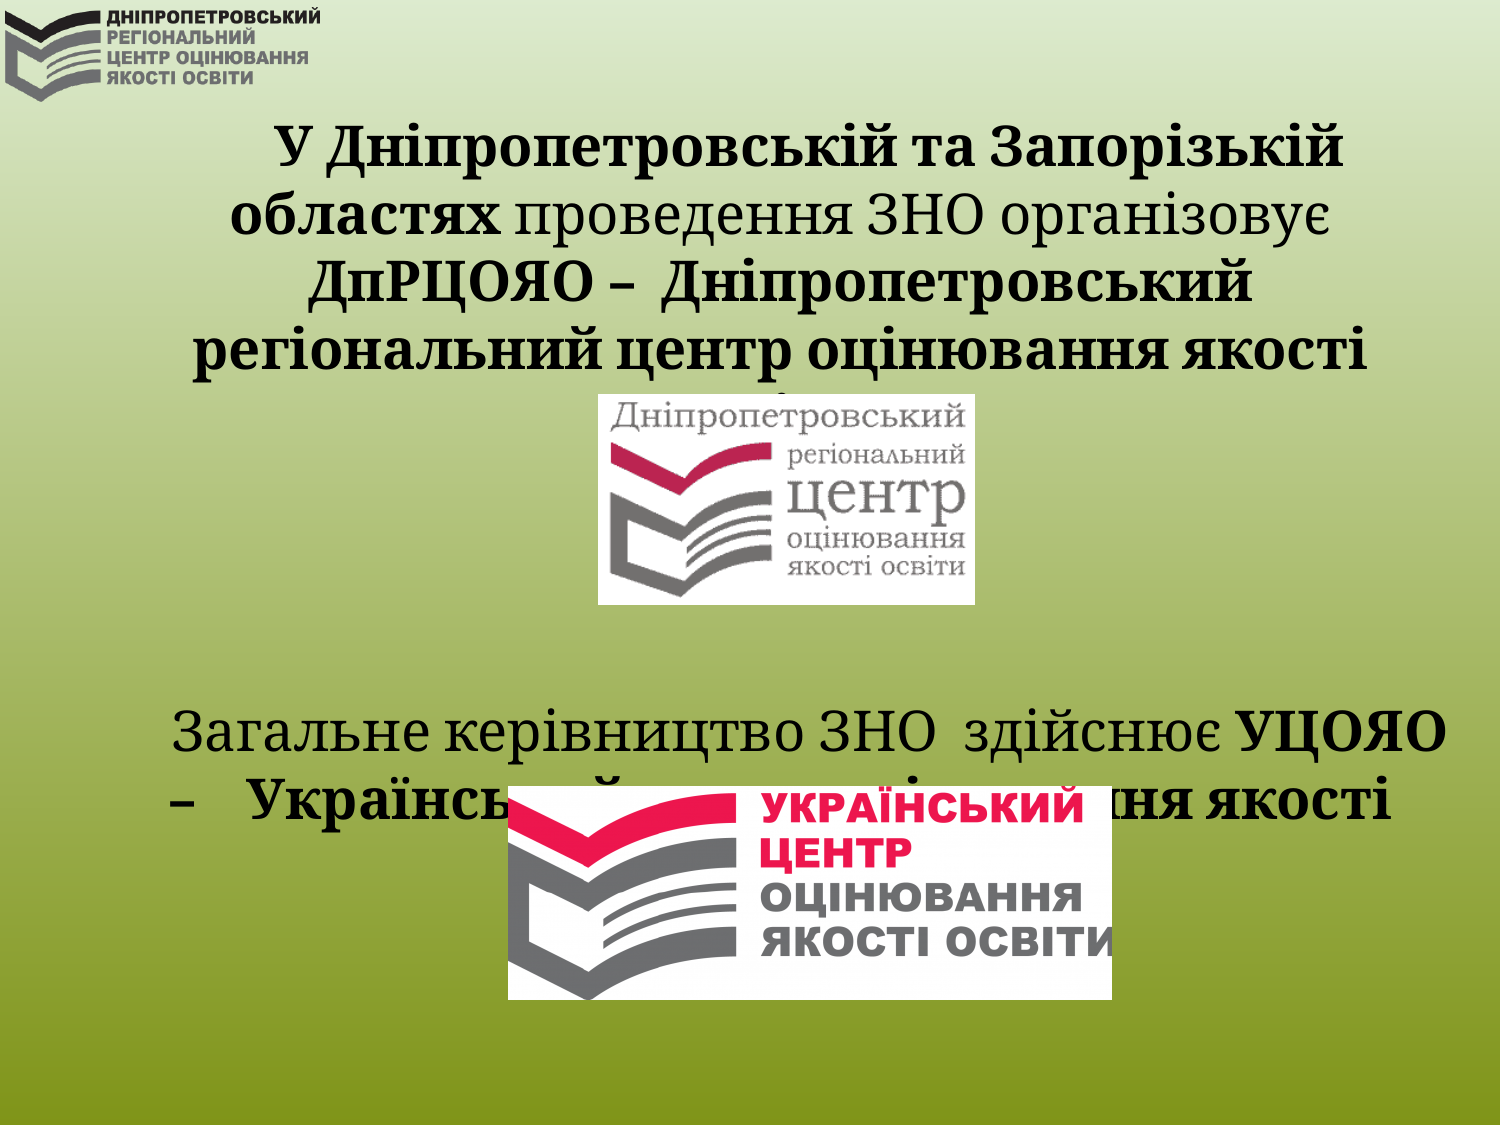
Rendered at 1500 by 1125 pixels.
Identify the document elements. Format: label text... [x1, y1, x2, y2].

picture [5, 7, 320, 102]
picture [508, 786, 1112, 1000]
text_box У Дніпропетровській та Запорізькій областях проведення ЗНО організовує ДпРЦОЯО – Дніпропетровський регіональний центр оцінювання якості освіти. Загальне керівництво ЗНО здійснює УЦОЯО – Український центр оцінювання якості освіти. [90, 103, 1471, 976]
picture [598, 394, 975, 605]
